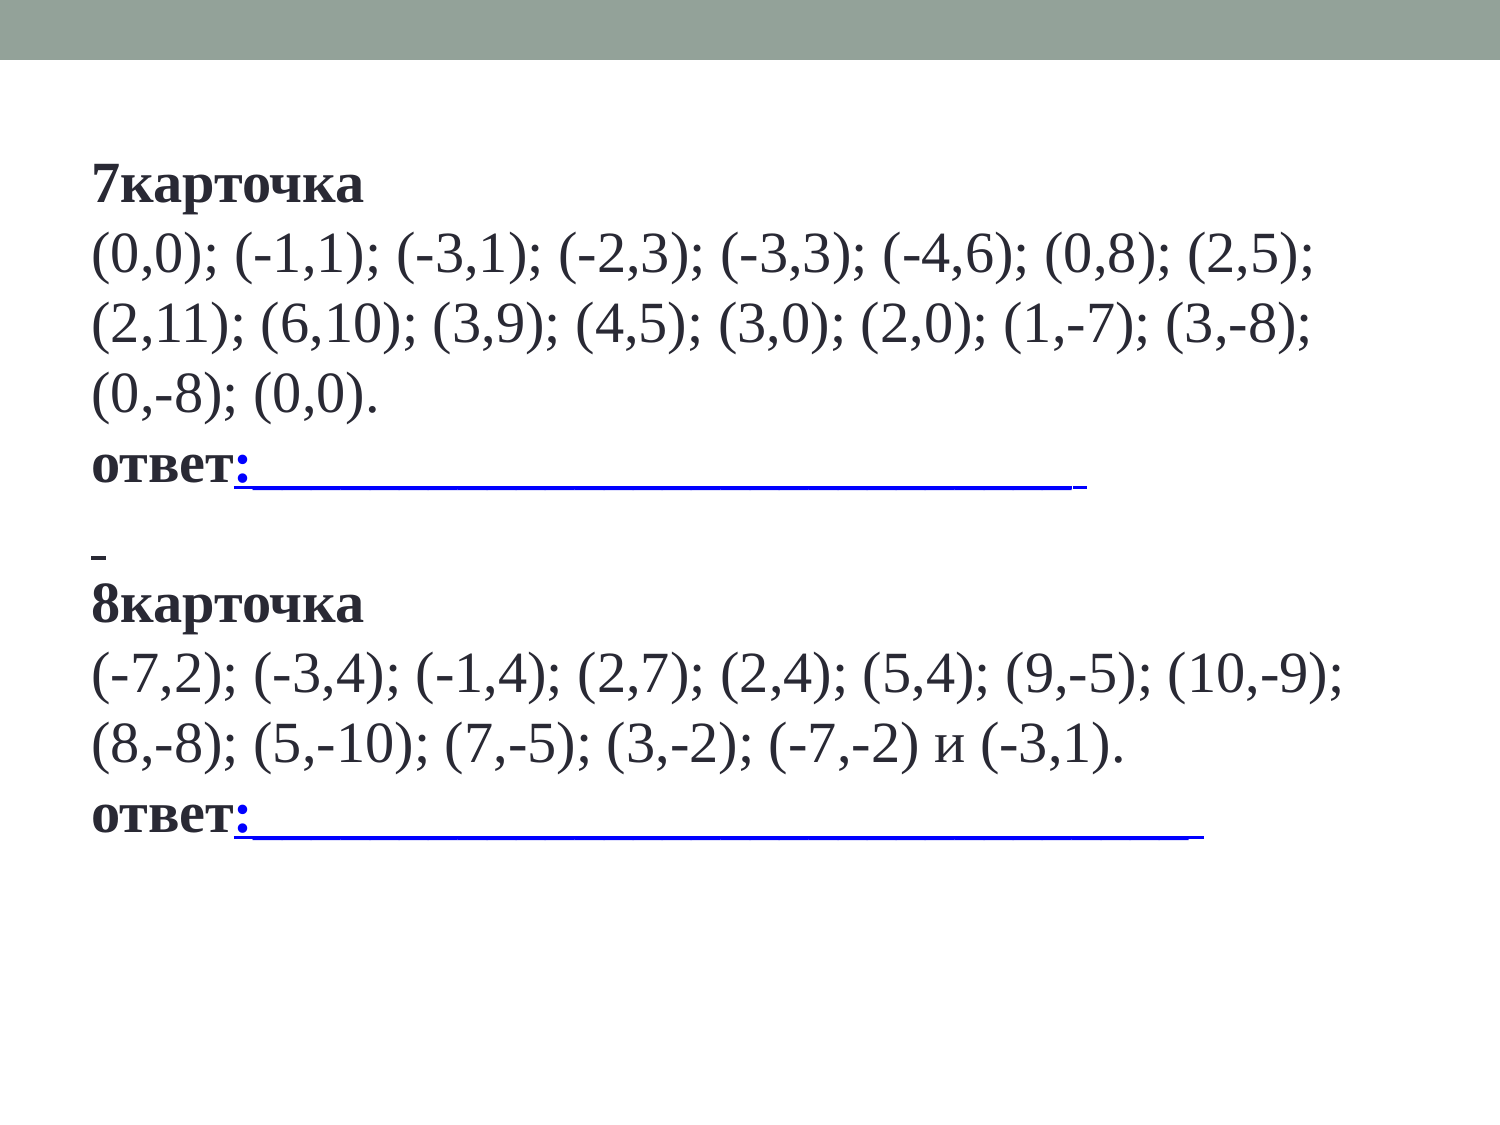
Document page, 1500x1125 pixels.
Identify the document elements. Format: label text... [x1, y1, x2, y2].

text_box 7карточка (0,0); (-1,1); (-3,1); (-2,3); (-3,3); (-4,6); (0,8); (2,5); (2,11); (6,10); (3,9); (4,5); (3,0); (2,0); (1,-7); (3,-8); (0,-8); (0,0). ответ:____________________________ 8карточка (-7,2); (-3,4); (-1,4); (2,7); (2,4); (5,4); (9,-5); (10,-9); (8,-8); (5,-10); (7,-5); (3,-2); (-7,-2) и (-3,1). ответ:________________________________ [76, 137, 1388, 852]
